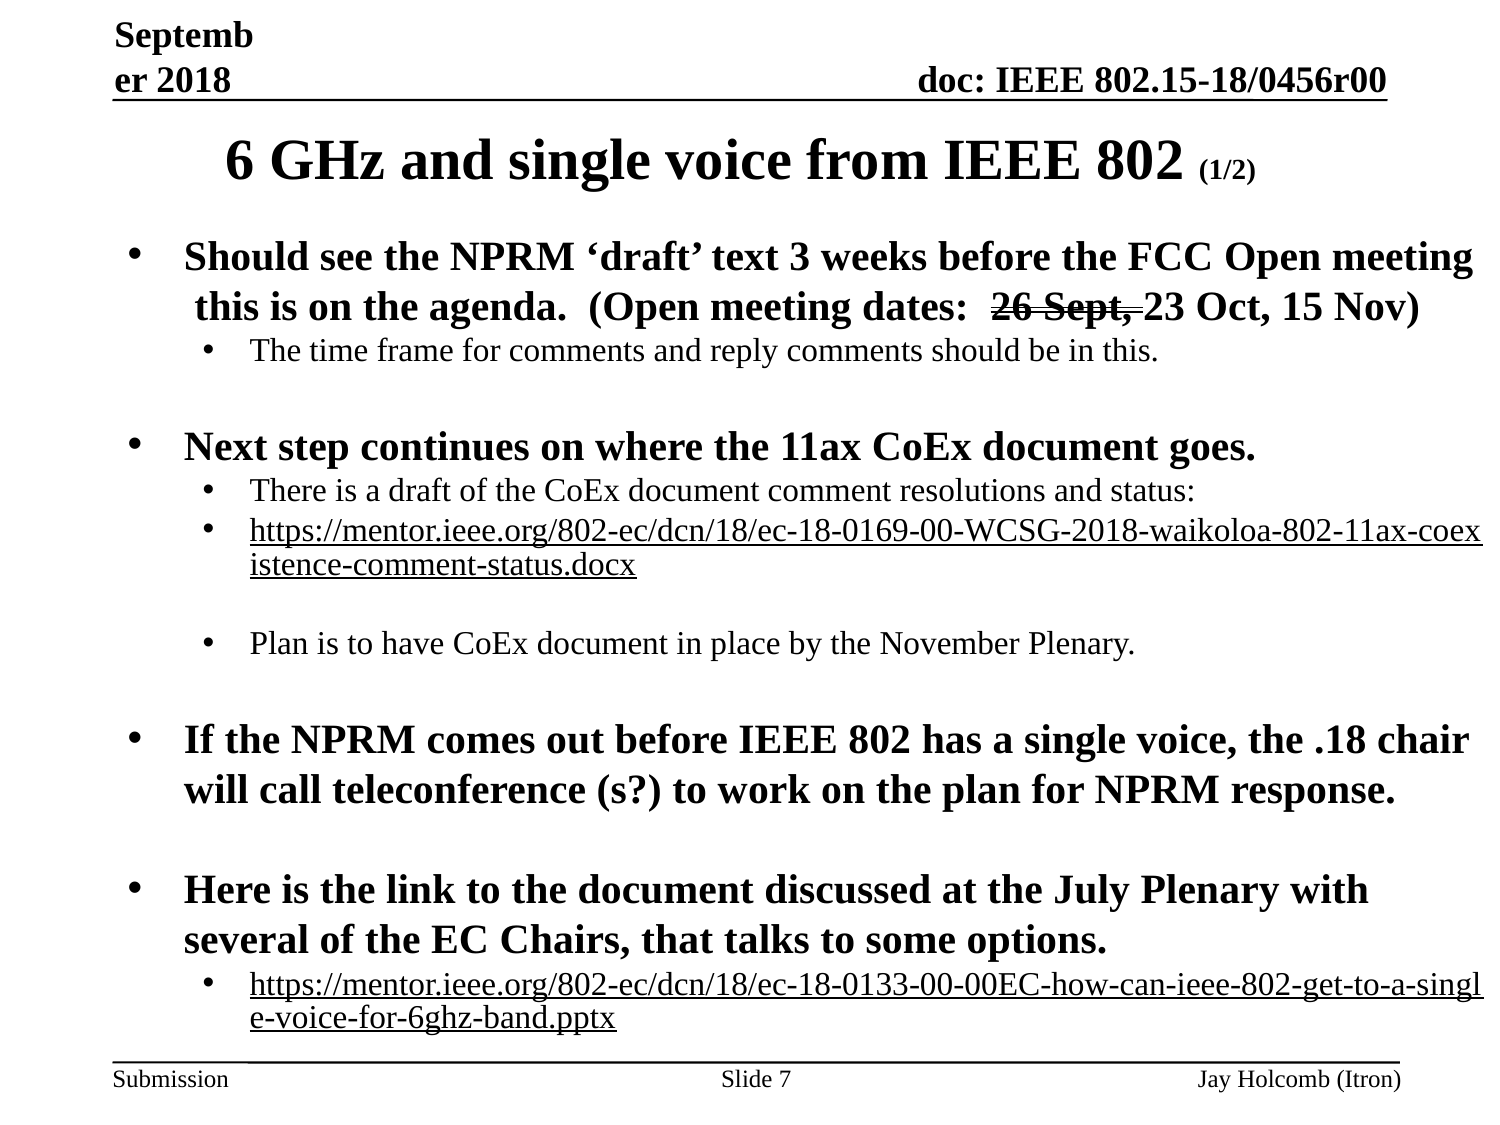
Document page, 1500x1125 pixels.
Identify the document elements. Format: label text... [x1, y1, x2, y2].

title 6 GHz and single voice from IEEE 802 (1/2) [114, 112, 1390, 180]
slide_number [114, 54, 265, 101]
footer Jay Holcomb (Itron) [1188, 1063, 1402, 1093]
list Should see the NPRM ‘draft’ text 3 weeks before the FCC Open meeting this is on the agenda. (Open meeting dates: 26 Sept, 23 Oct, 15 Nov) The time frame for comments and reply comments should be in this. Next step continues on where the 11ax CoEx document goes. There is a draft of the CoEx document comment resolutions and status: https://mentor.ieee.org/802-ec/dcn/18/ec-18-0169-00-WCSG-2018-waikoloa-802-11ax-coexistence-comment-status.docx Plan is to have CoEx document in place by the November Plenary. If the NPRM comes out before IEEE 802 has a single voice, the .18 chair will call teleconference (s?) to work on the plan for NPRM response. Here is the link to the document discussed at the July Plenary with several of the EC Chairs, that talks to some options. https://mentor.ieee.org/802-ec/dcn/18/ec-18-0133-00-00EC-how-can-ieee-802-get-to-a-single-voice-for-6ghz-band.pptx [112, 180, 1500, 1063]
slide_number Slide 7 [712, 1063, 800, 1093]
